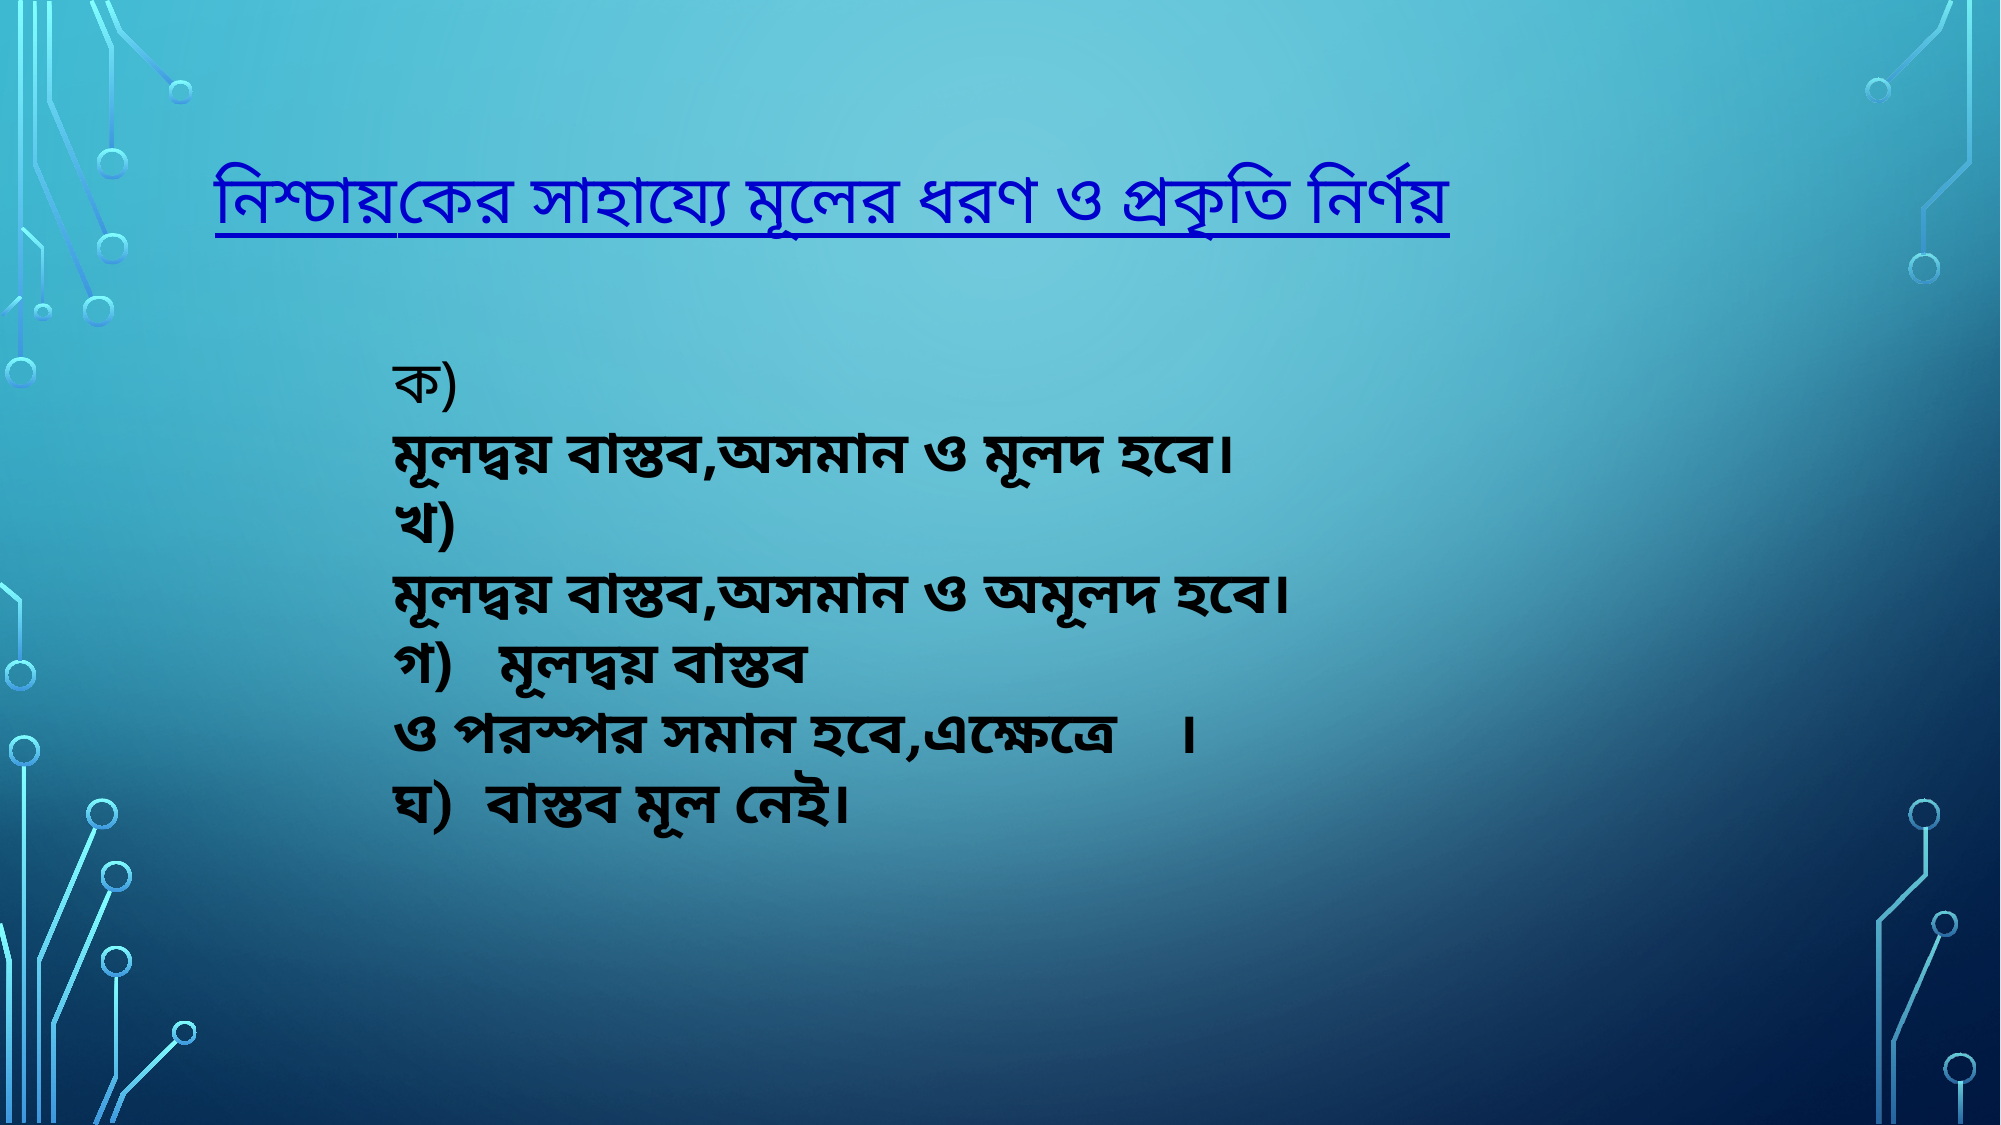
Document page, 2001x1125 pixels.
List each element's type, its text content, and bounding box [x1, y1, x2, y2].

text_box নিশ্চায়কের সাহায্যে মূলের ধরণ ও প্রকৃতি নির্ণয় [199, 149, 1465, 245]
